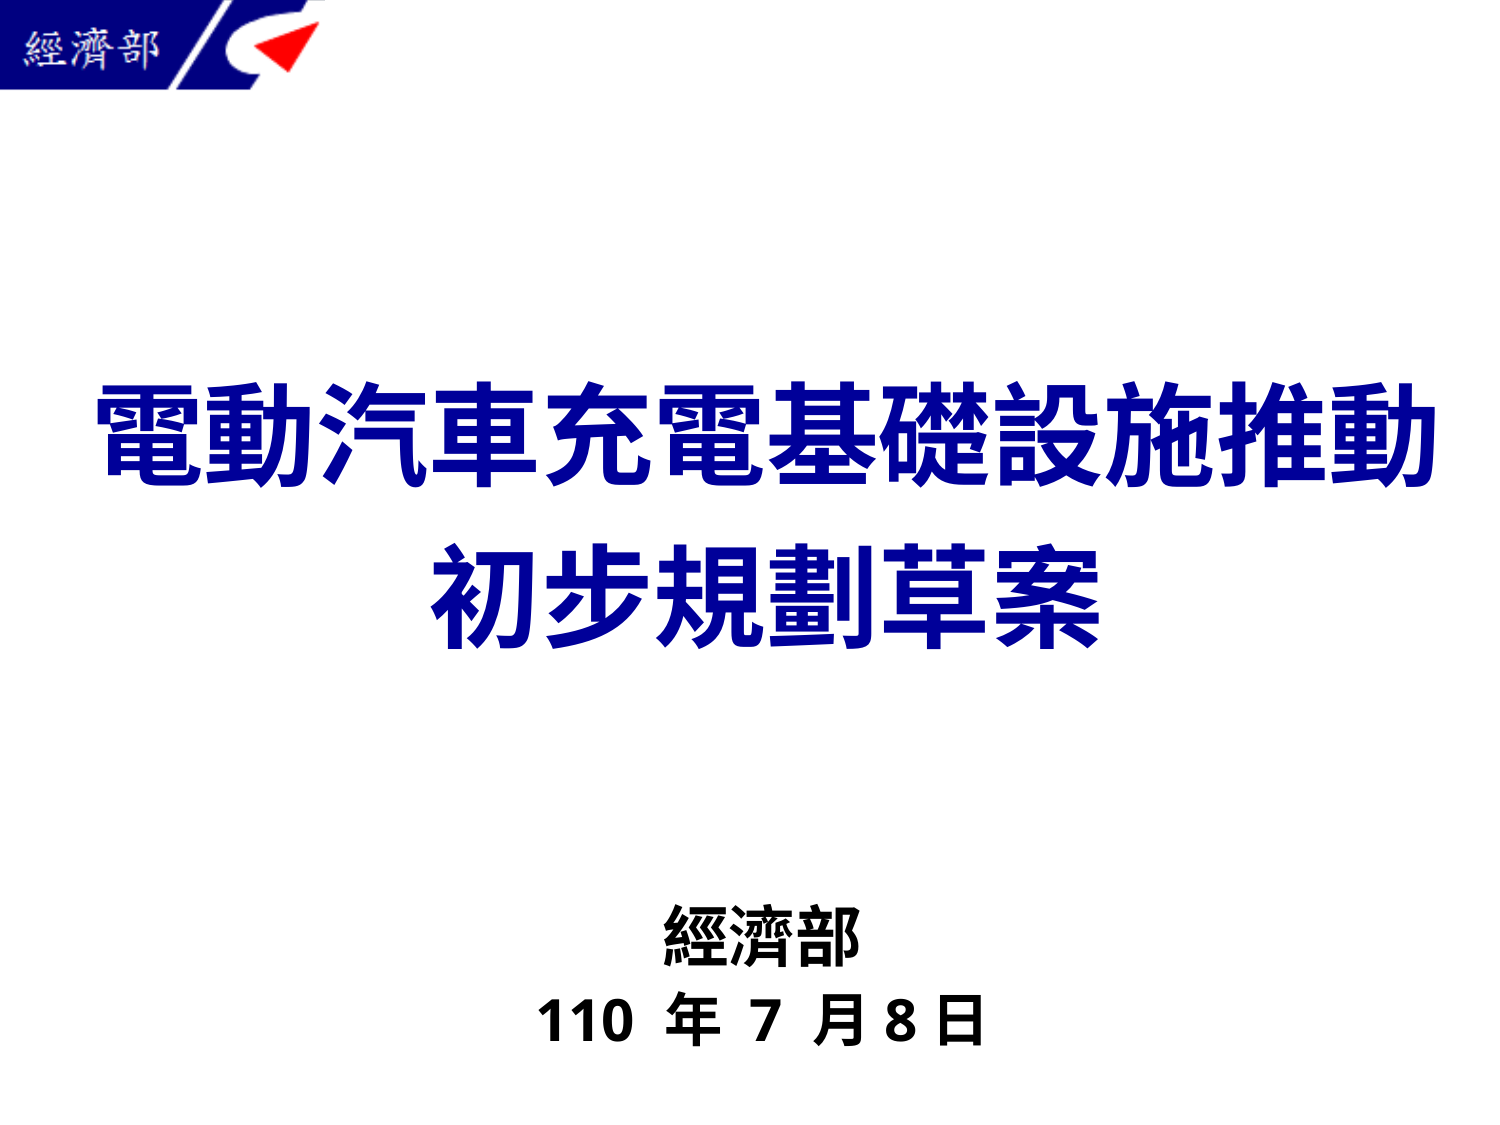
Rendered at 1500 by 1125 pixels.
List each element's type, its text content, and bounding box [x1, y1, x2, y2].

text_box 經濟部 110 年 7 月8日 [237, 887, 1288, 1050]
text_box 電動汽車充電基礎設施推動初步規劃草案 [37, 387, 1495, 613]
picture [0, 0, 325, 92]
